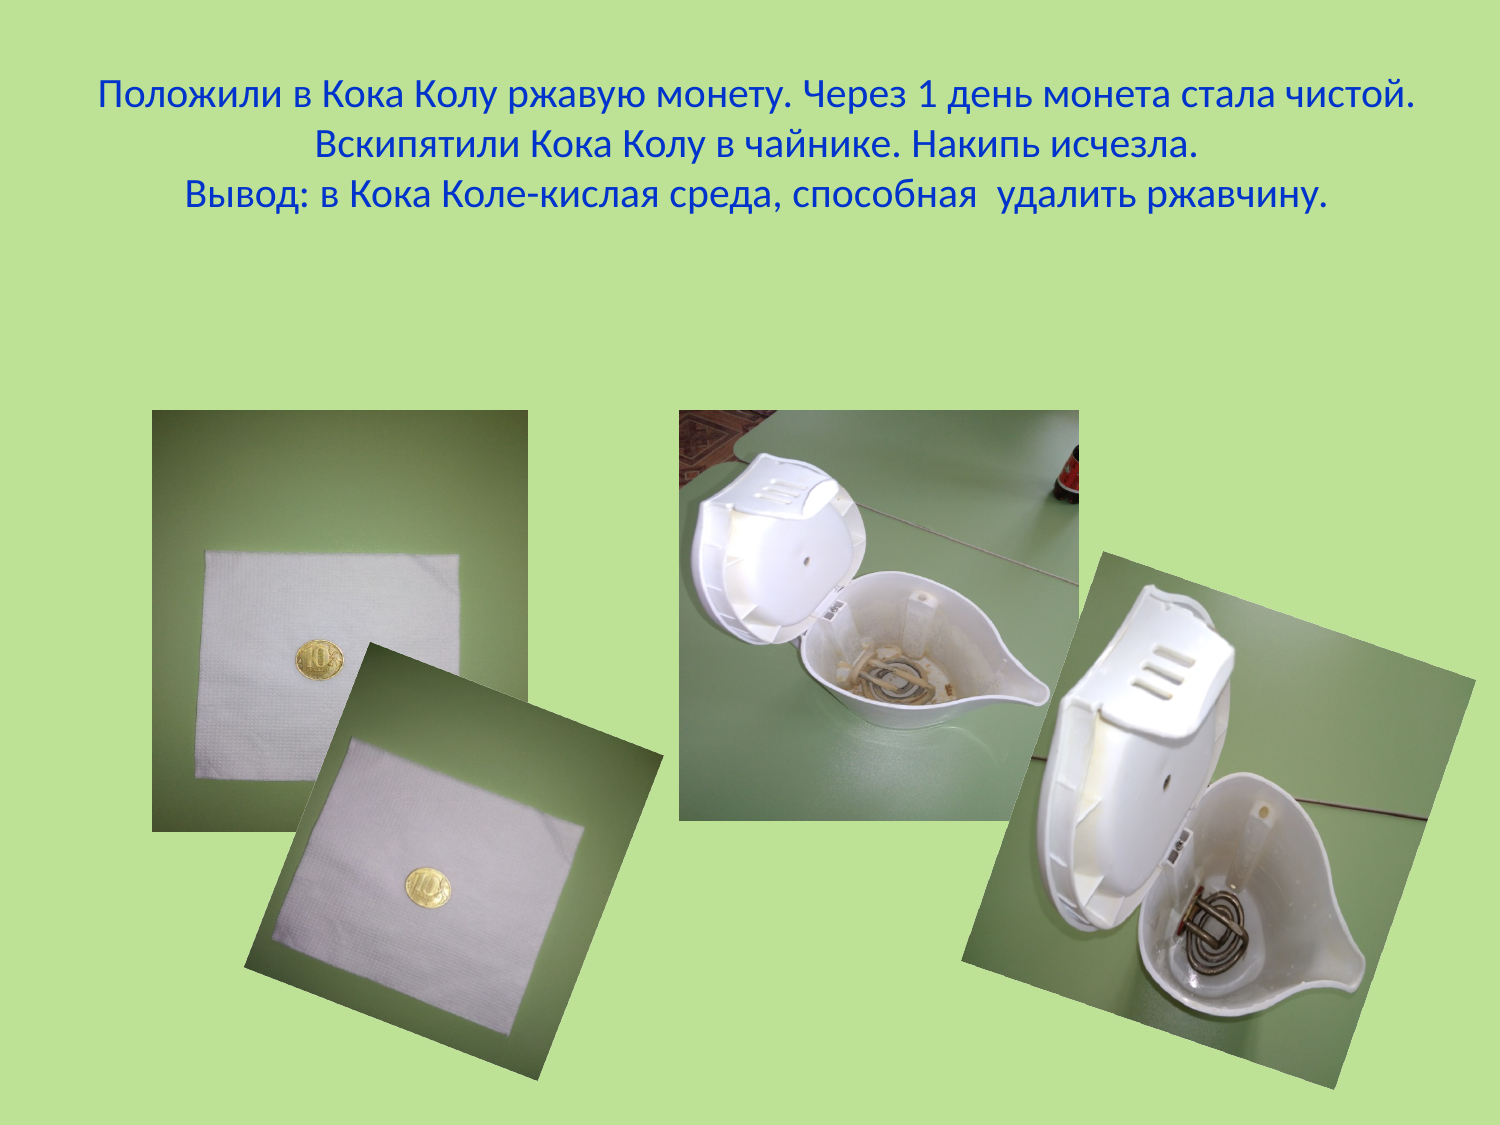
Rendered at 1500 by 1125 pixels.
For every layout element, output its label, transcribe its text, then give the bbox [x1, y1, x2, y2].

picture [152, 409, 663, 1080]
title Положили в Кока Колу ржавую монету. Через 1 день монета стала чистой. Вскипятили Кока Колу в чайнике. Накипь исчезла. Вывод: в Кока Коле-кислая среда, способная удалить ржавчину. [82, 46, 1432, 235]
picture [679, 409, 1476, 1089]
